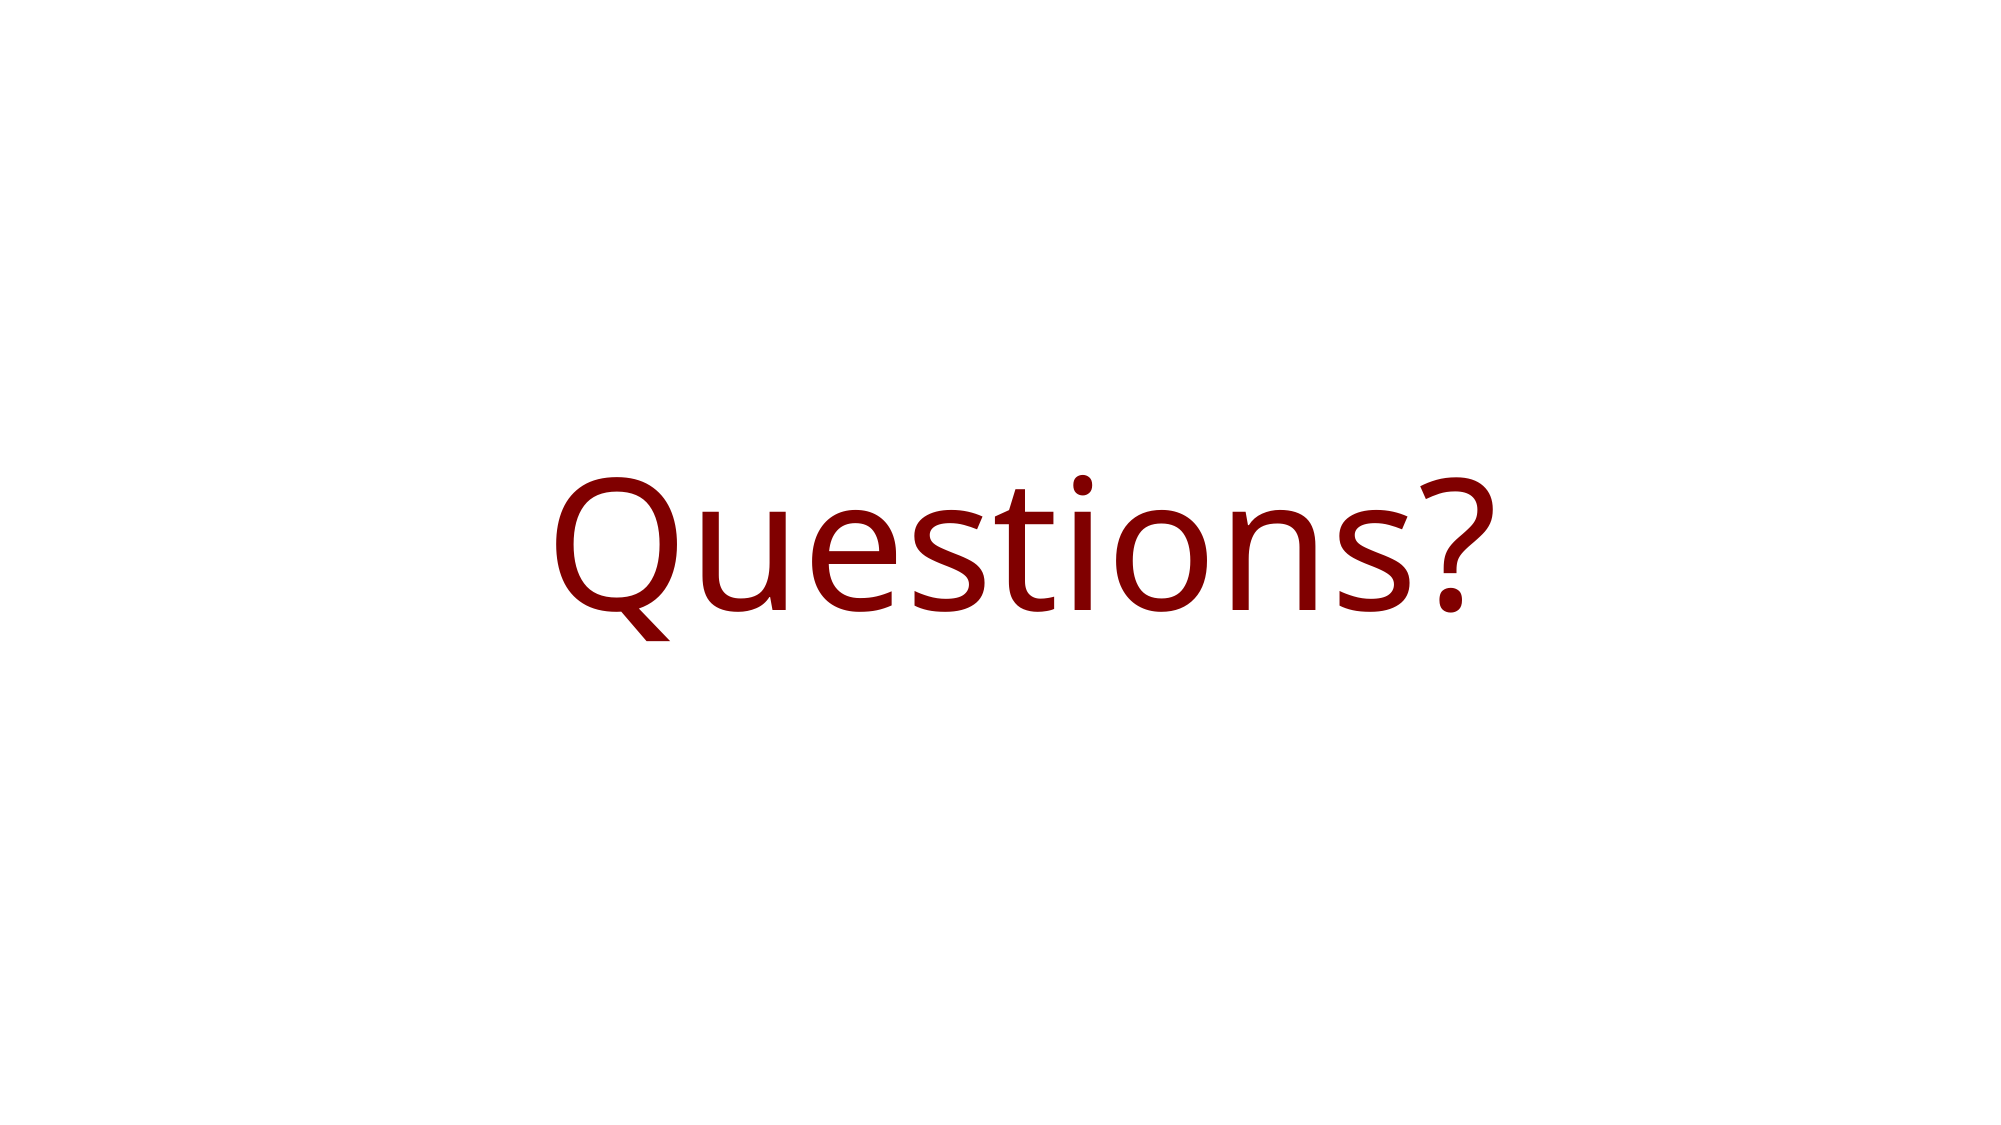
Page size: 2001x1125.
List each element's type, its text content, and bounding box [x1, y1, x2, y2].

title Questions? [121, 443, 1922, 631]
